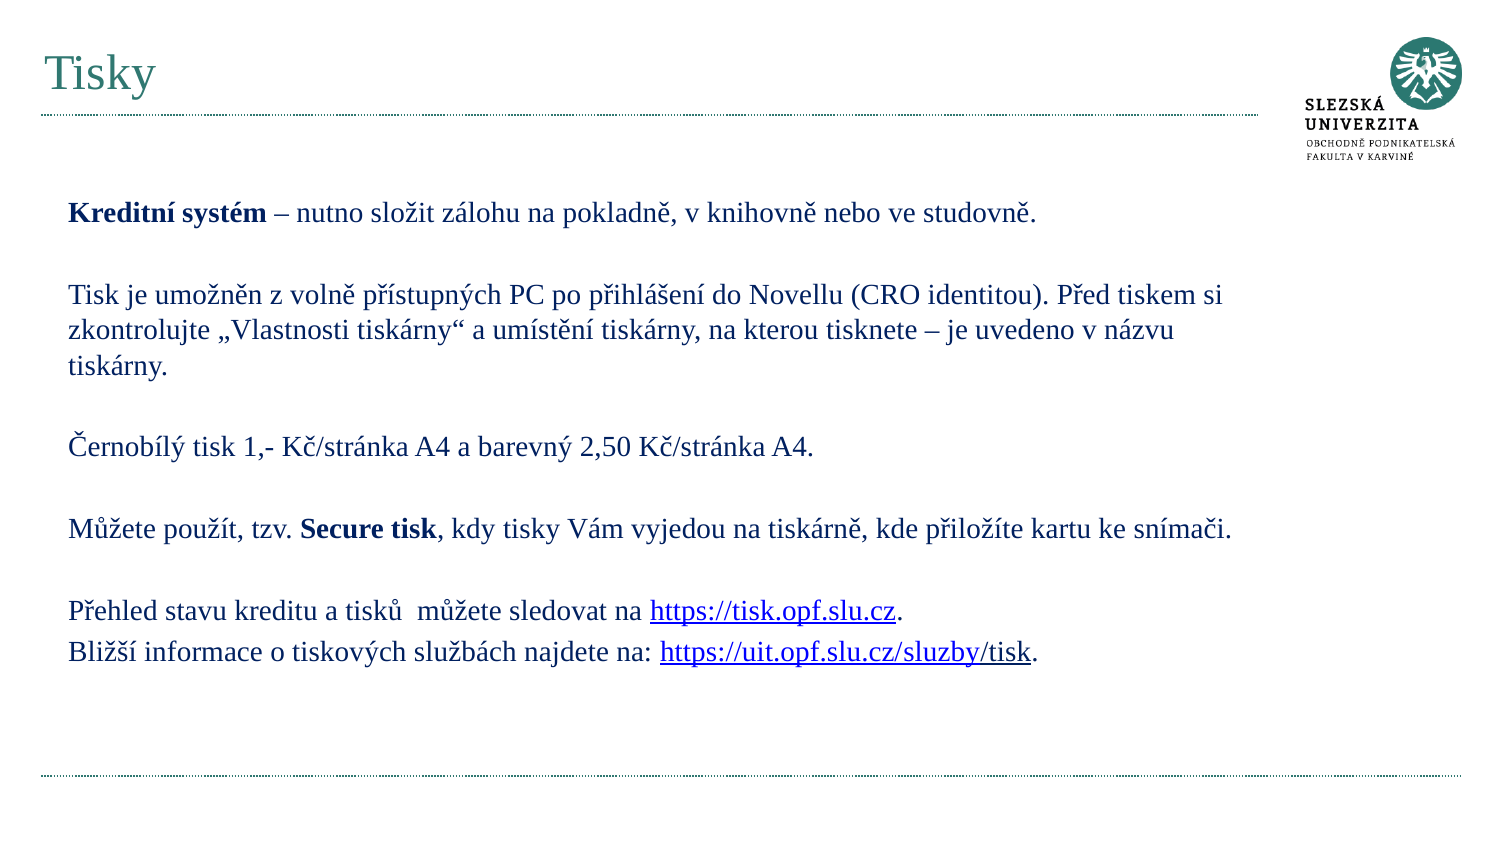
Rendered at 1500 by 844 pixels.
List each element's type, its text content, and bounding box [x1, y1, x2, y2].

picture [1305, 37, 1462, 160]
text_box Kreditní systém – nutno složit zálohu na pokladně, v knihovně nebo ve studovně. Tisk je umožněn z volně přístupných PC po přihlášení do Novellu (CRO identitou). Před tiskem si zkontrolujte „Vlastnosti tiskárny“ a umístění tiskárny, na kterou tisknete – je uvedeno v názvu tiskárny. Černobílý tisk 1,- Kč/stránka A4 a barevný 2,50 Kč/stránka A4. Můžete použít, tzv. Secure tisk, kdy tisky Vám vyjedou na tiskárně, kde přiložíte kartu ke snímači. Přehled stavu kreditu a tisků můžete sledovat na https://tisk.opf.slu.cz. Bližší informace o tiskových službách najdete na: https://uit.opf.slu.cz/sluzby/tisk. [53, 145, 1258, 747]
title Tisky [29, 32, 668, 116]
